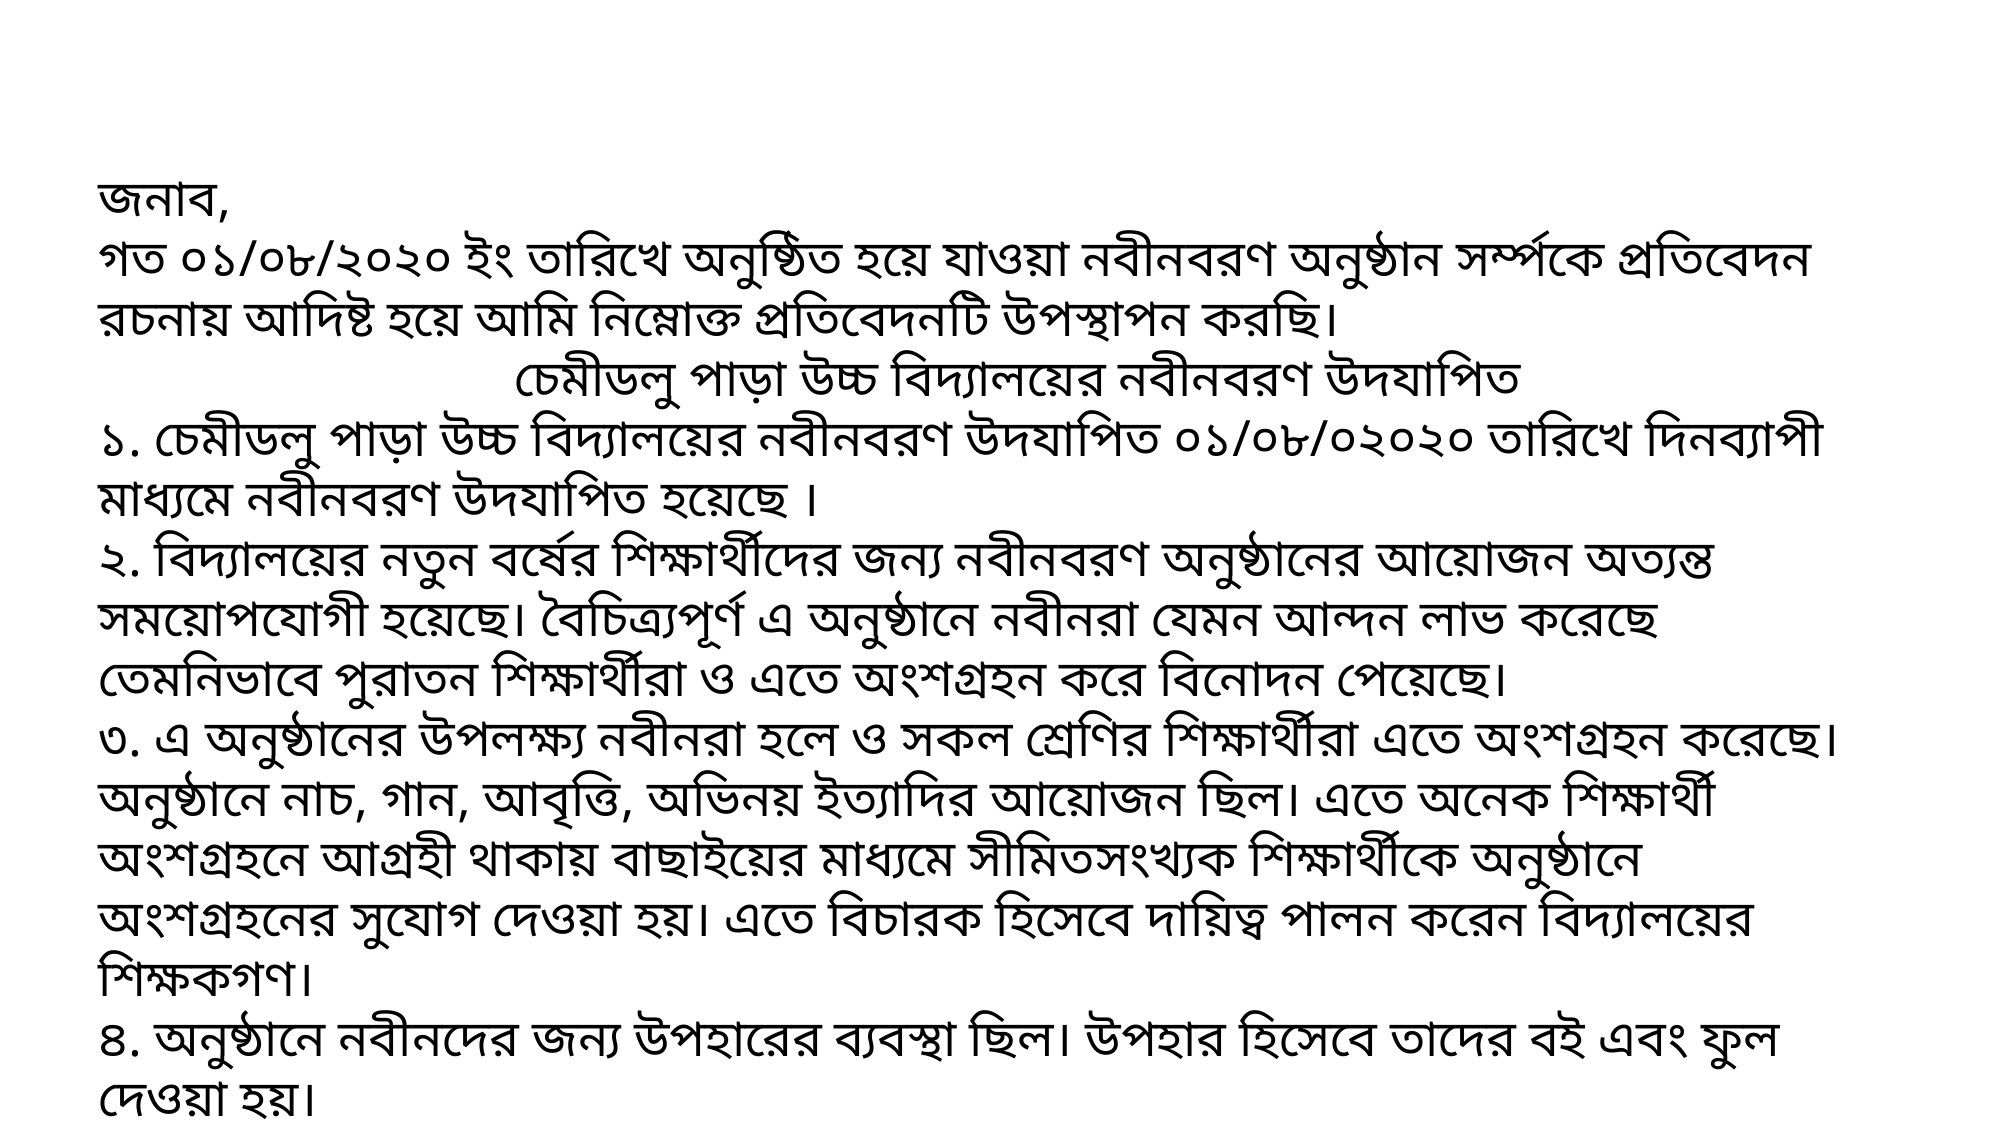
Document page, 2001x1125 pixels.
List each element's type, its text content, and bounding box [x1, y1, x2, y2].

text_box জনাব, গত ০১/০৮/২০২০ ইং তারিখে অনুষ্ঠিত হয়ে যাওয়া নবীনবরণ অনুষ্ঠান সর্ম্পকে প্রতিবেদন রচনায় আদিষ্ট হয়ে আমি নিম্নোক্ত প্রতিবেদনটি উপস্থাপন করছি। চেমীডলু পাড়া উচ্চ বিদ্যালয়ের নবীনবরণ উদযাপিত ১. চেমীডলু পাড়া উচ্চ বিদ্যালয়ের নবীনবরণ উদযাপিত ০১/০৮/০২০২০ তারিখে দিনব্যাপী মাধ্যমে নবীনবরণ উদযাপিত হয়েছে । ২. বিদ্যালয়ের নতুন বর্ষের শিক্ষার্থীদের জন্য নবীনবরণ অনুষ্ঠানের আয়োজন অত্যন্ত সময়োপযোগী হয়েছে। বৈচিত্র্যপূর্ণ এ অনুষ্ঠানে নবীনরা যেমন আন্দন লাভ করেছে তেমনিভাবে পুরাতন শিক্ষার্থীরা ও এতে অংশগ্রহন করে বিনোদন পেয়েছে। ৩. এ অনুষ্ঠানের উপলক্ষ্য নবীনরা হলে ও সকল শ্রেণির শিক্ষার্থীরা এতে অংশগ্রহন করেছে। অনুষ্ঠানে নাচ, গান, আবৃত্তি, অভিনয় ইত্যাদির আয়োজন ছিল। এতে অনেক শিক্ষার্থী অংশগ্রহনে আগ্রহী থাকায় বাছাইয়ের মাধ্যমে সীমিতসংখ্যক শিক্ষার্থীকে অনুষ্ঠানে অংশগ্রহনের সুযোগ দেওয়া হয়। এতে বিচারক হিসেবে দায়িত্ব পালন করেন বিদ্যালয়ের শিক্ষকগণ। ৪. অনুষ্ঠানে নবীনদের জন্য উপহারের ব্যবস্থা ছিল। উপহার হিসেবে তাদের বই এবং ফুল দেওয়া হয়। ৫. এ অনুষ্ঠান উপলক্ষ্যে শিক্ষার্থীদের মধ্যে বিপুল উৎসহ ও উদ্দীপনা লক্ষ করা যায়। অনুষ্ঠানের সময় শিক্ষার্থীরা অত্যন্ত শৃঙ্খলার পরিচয় দিয়েছে। শিক্ষকগণ শৃঙ্খলা রক্ষায় সার্বক্ষণিক তৎপর ছিলেন। শিক্ষার্থী ও শিক্ষকদের পারস্পরিক সহযোগিতায় অনুষ্ঠানটি সফল হয়ে ওঠে । [84, 159, 1903, 1125]
